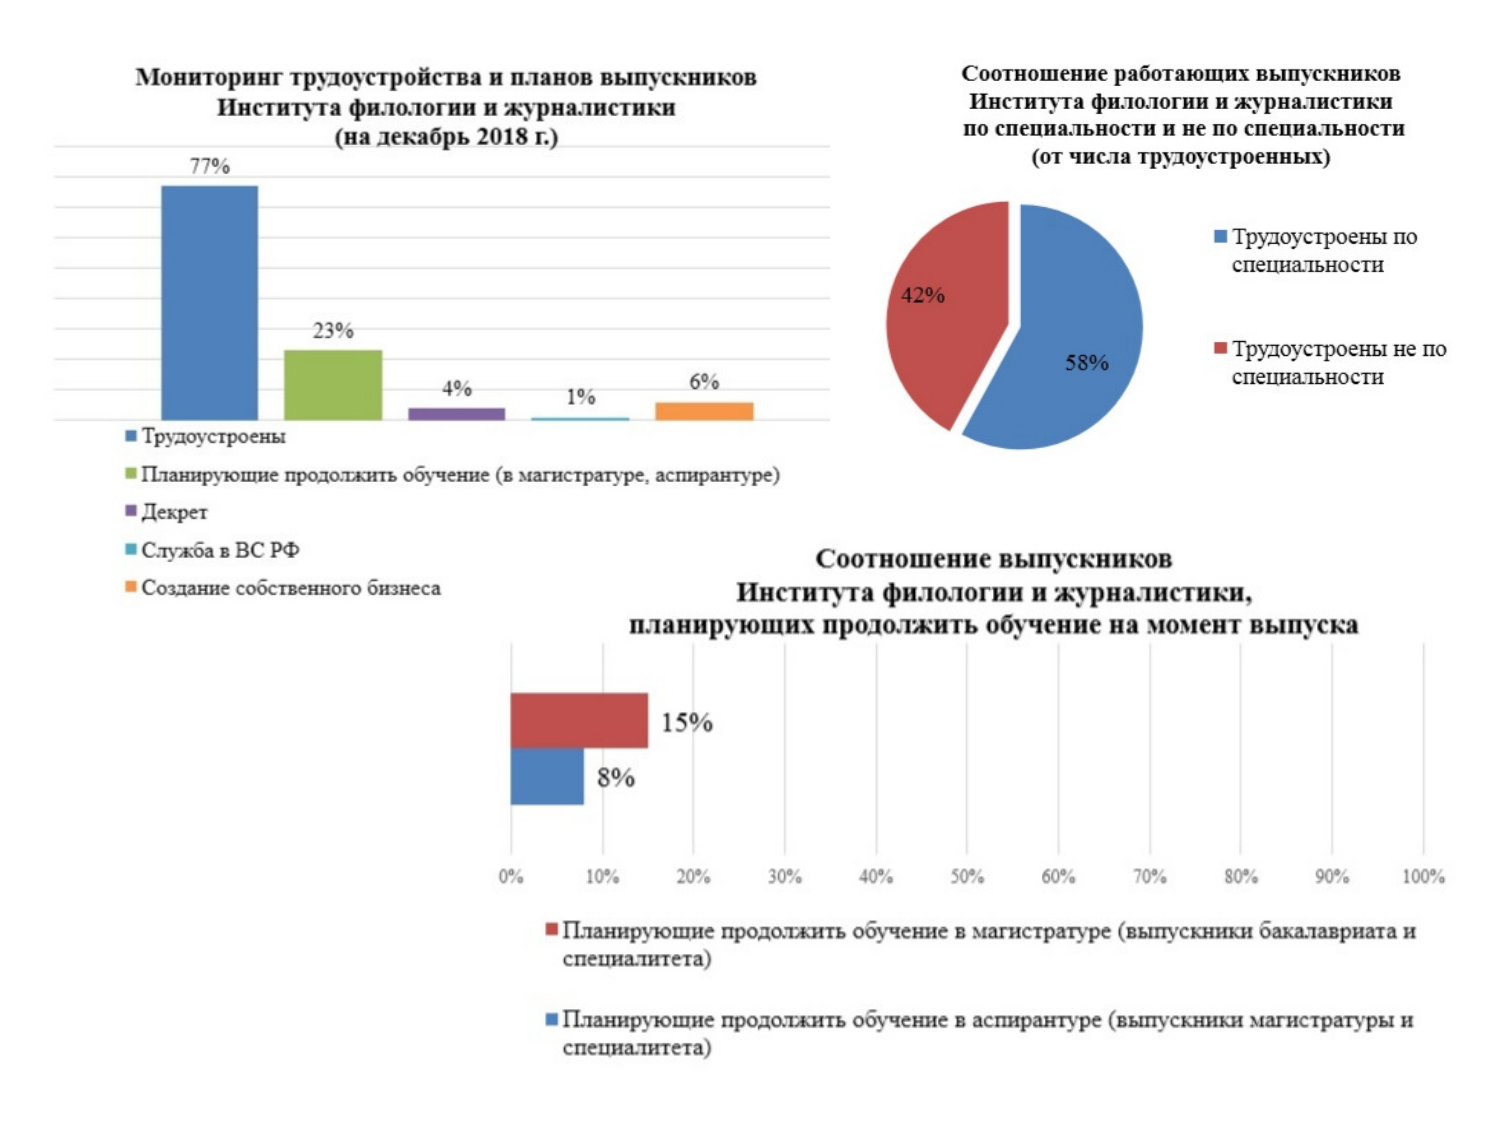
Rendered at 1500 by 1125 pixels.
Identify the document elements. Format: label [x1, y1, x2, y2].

picture [23, 58, 1500, 1071]
